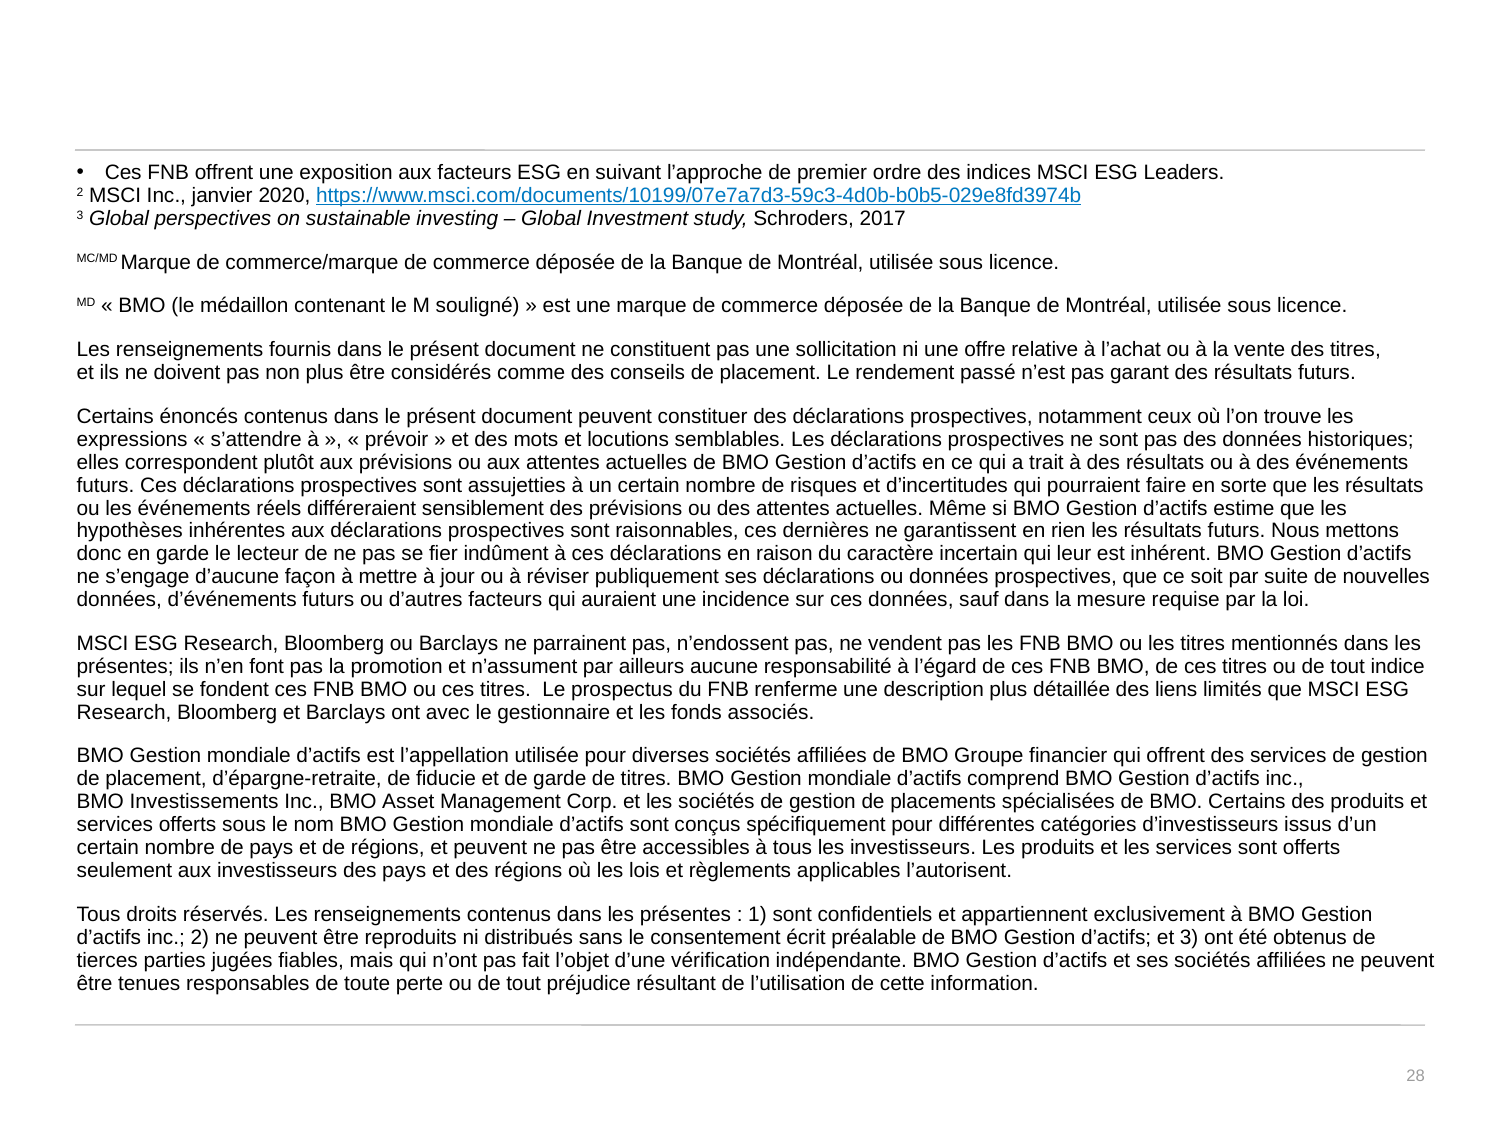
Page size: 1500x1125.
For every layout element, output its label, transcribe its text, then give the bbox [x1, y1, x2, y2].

list Ces FNB offrent une exposition aux facteurs ESG en suivant l’approche de premier ordre des indices MSCI ESG Leaders. 2 MSCI Inc., janvier 2020, https://www.msci.com/documents/10199/07e7a7d3-59c3-4d0b-b0b5-029e8fd3974b 3 Global perspectives on sustainable investing – Global Investment study, Schroders, 2017 MC/MD Marque de commerce/marque de commerce déposée de la Banque de Montréal, utilisée sous licence. MD « BMO (le médaillon contenant le M souligné) » est une marque de commerce déposée de la Banque de Montréal, utilisée sous licence. Les renseignements fournis dans le présent document ne constituent pas une sollicitation ni une offre relative à l’achat ou à la vente des titres, et ils ne doivent pas non plus être considérés comme des conseils de placement. Le rendement passé n’est pas garant des résultats futurs. Certains énoncés contenus dans le présent document peuvent constituer des déclarations prospectives, notamment ceux où l’on trouve les expressions « s’attendre à », « prévoir » et des mots et locutions semblables. Les déclarations prospectives ne sont pas des données historiques; elles correspondent plutôt aux prévisions ou aux attentes actuelles de BMO Gestion d’actifs en ce qui a trait à des résultats ou à des événements futurs. Ces déclarations prospectives sont assujetties à un certain nombre de risques et d’incertitudes qui pourraient faire en sorte que les résultats ou les événements réels différeraient sensiblement des prévisions ou des attentes actuelles. Même si BMO Gestion d’actifs estime que les hypothèses inhérentes aux déclarations prospectives sont raisonnables, ces dernières ne garantissent en rien les résultats futurs. Nous mettons donc en garde le lecteur de ne pas se fier indûment à ces déclarations en raison du caractère incertain qui leur est inhérent. BMO Gestion d’actifs ne s’engage d’aucune façon à mettre à jour ou à réviser publiquement ses déclarations ou données prospectives, que ce soit par suite de nouvelles données, d’événements futurs ou d’autres facteurs qui auraient une incidence sur ces données, sauf dans la mesure requise par la loi. MSCI ESG Research, Bloomberg ou Barclays ne parrainent pas, n’endossent pas, ne vendent pas les FNB BMO ou les titres mentionnés dans les présentes; ils n’en font pas la promotion et n’assument par ailleurs aucune responsabilité à l’égard de ces FNB BMO, de ces titres ou de tout indice sur lequel se fondent ces FNB BMO ou ces titres. Le prospectus du FNB renferme une description plus détaillée des liens limités que MSCI ESG Research, Bloomberg et Barclays ont avec le gestionnaire et les fonds associés. BMO Gestion mondiale d’actifs est l’appellation utilisée pour diverses sociétés affiliées de BMO Groupe financier qui offrent des services de gestion de placement, d’épargne-retraite, de fiducie et de garde de titres. BMO Gestion mondiale d’actifs comprend BMO Gestion d’actifs inc., BMO Investissements Inc., BMO Asset Management Corp. et les sociétés de gestion de placements spécialisées de BMO. Certains des produits et services offerts sous le nom BMO Gestion mondiale d’actifs sont conçus spécifiquement pour différentes catégories d’investisseurs issus d’un certain nombre de pays et de régions, et peuvent ne pas être accessibles à tous les investisseurs. Les produits et les services sont offerts seulement aux investisseurs des pays et des régions où les lois et règlements applicables l’autorisent. Tous droits réservés. Les renseignements contenus dans les présentes : 1) sont confidentiels et appartiennent exclusivement à BMO Gestion d’actifs inc.; 2) ne peuvent être reproduits ni distribués sans le consentement écrit préalable de BMO Gestion d’actifs; et 3) ont été obtenus de tierces parties jugées fiables, mais qui n’ont pas fait l’objet d’une vérification indépendante. BMO Gestion d’actifs et ses sociétés affiliées ne peuvent être tenues responsables de toute perte ou de tout préjudice résultant de l’utilisation de cette information. [76, 160, 1435, 979]
